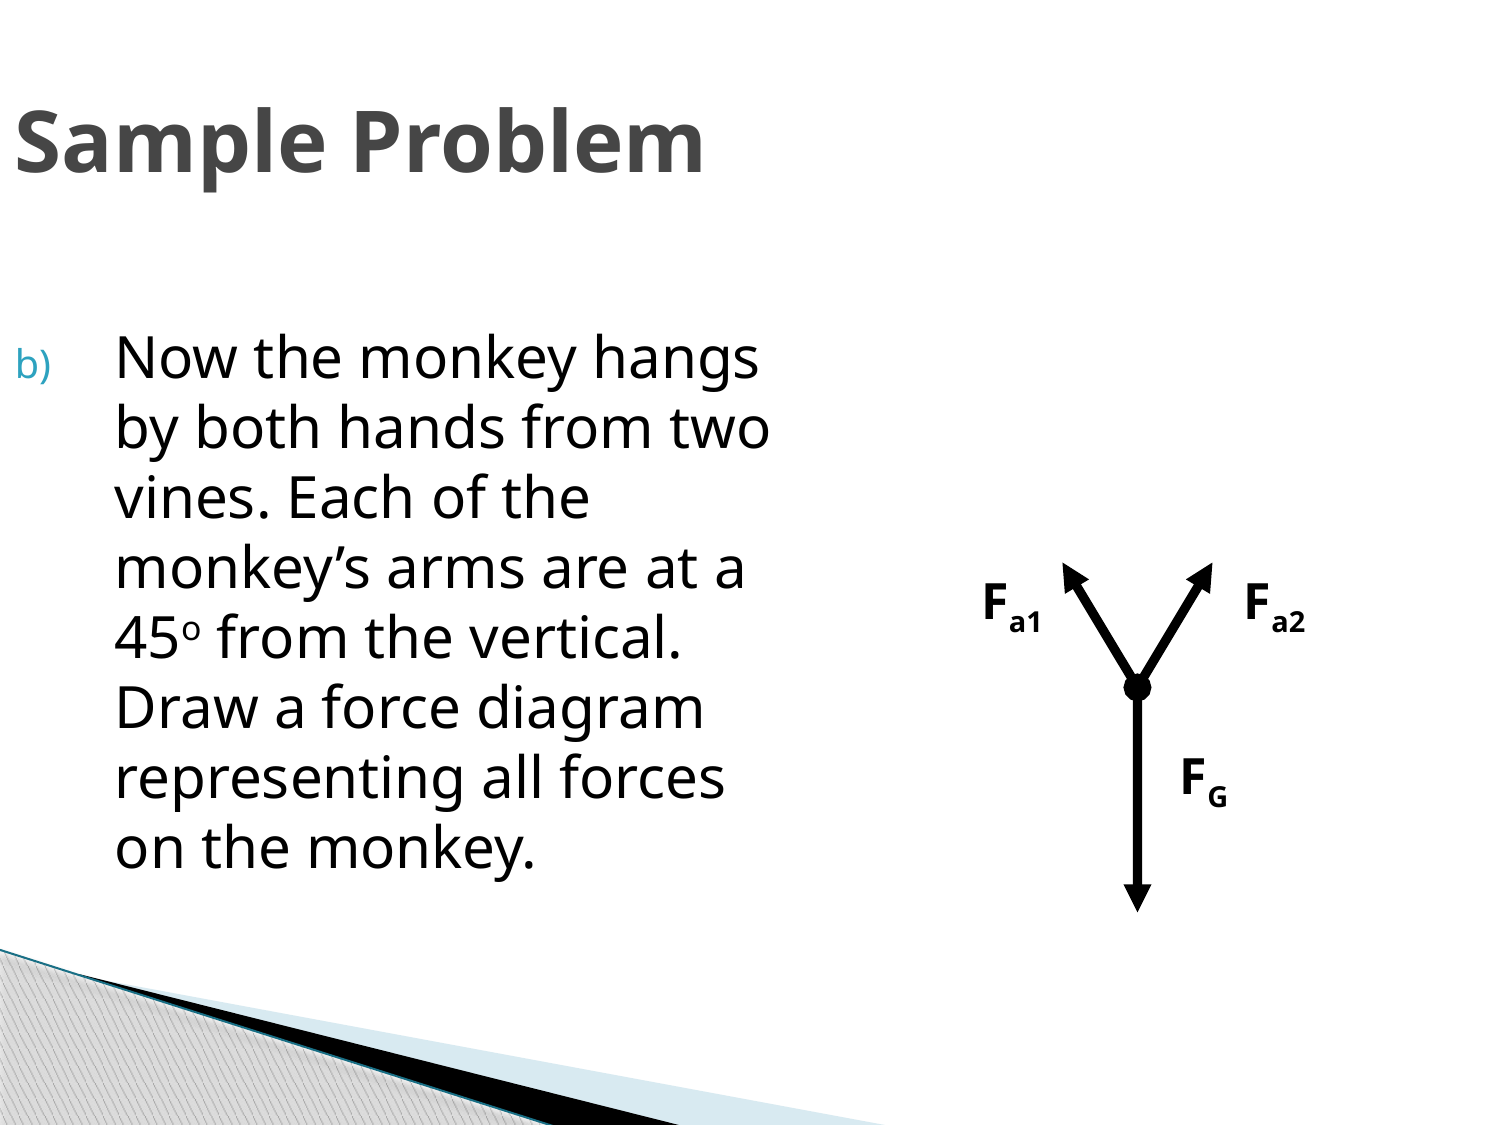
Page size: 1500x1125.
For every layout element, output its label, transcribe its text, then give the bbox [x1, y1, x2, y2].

title Sample Problem [0, 45, 1350, 233]
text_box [962, 562, 1325, 688]
list Now the monkey hangs by both hands from two vines. Each of the monkey’s arms are at a 45o from the vertical. Draw a force diagram representing all forces on the monkey. [0, 312, 788, 1025]
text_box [1137, 699, 1246, 913]
